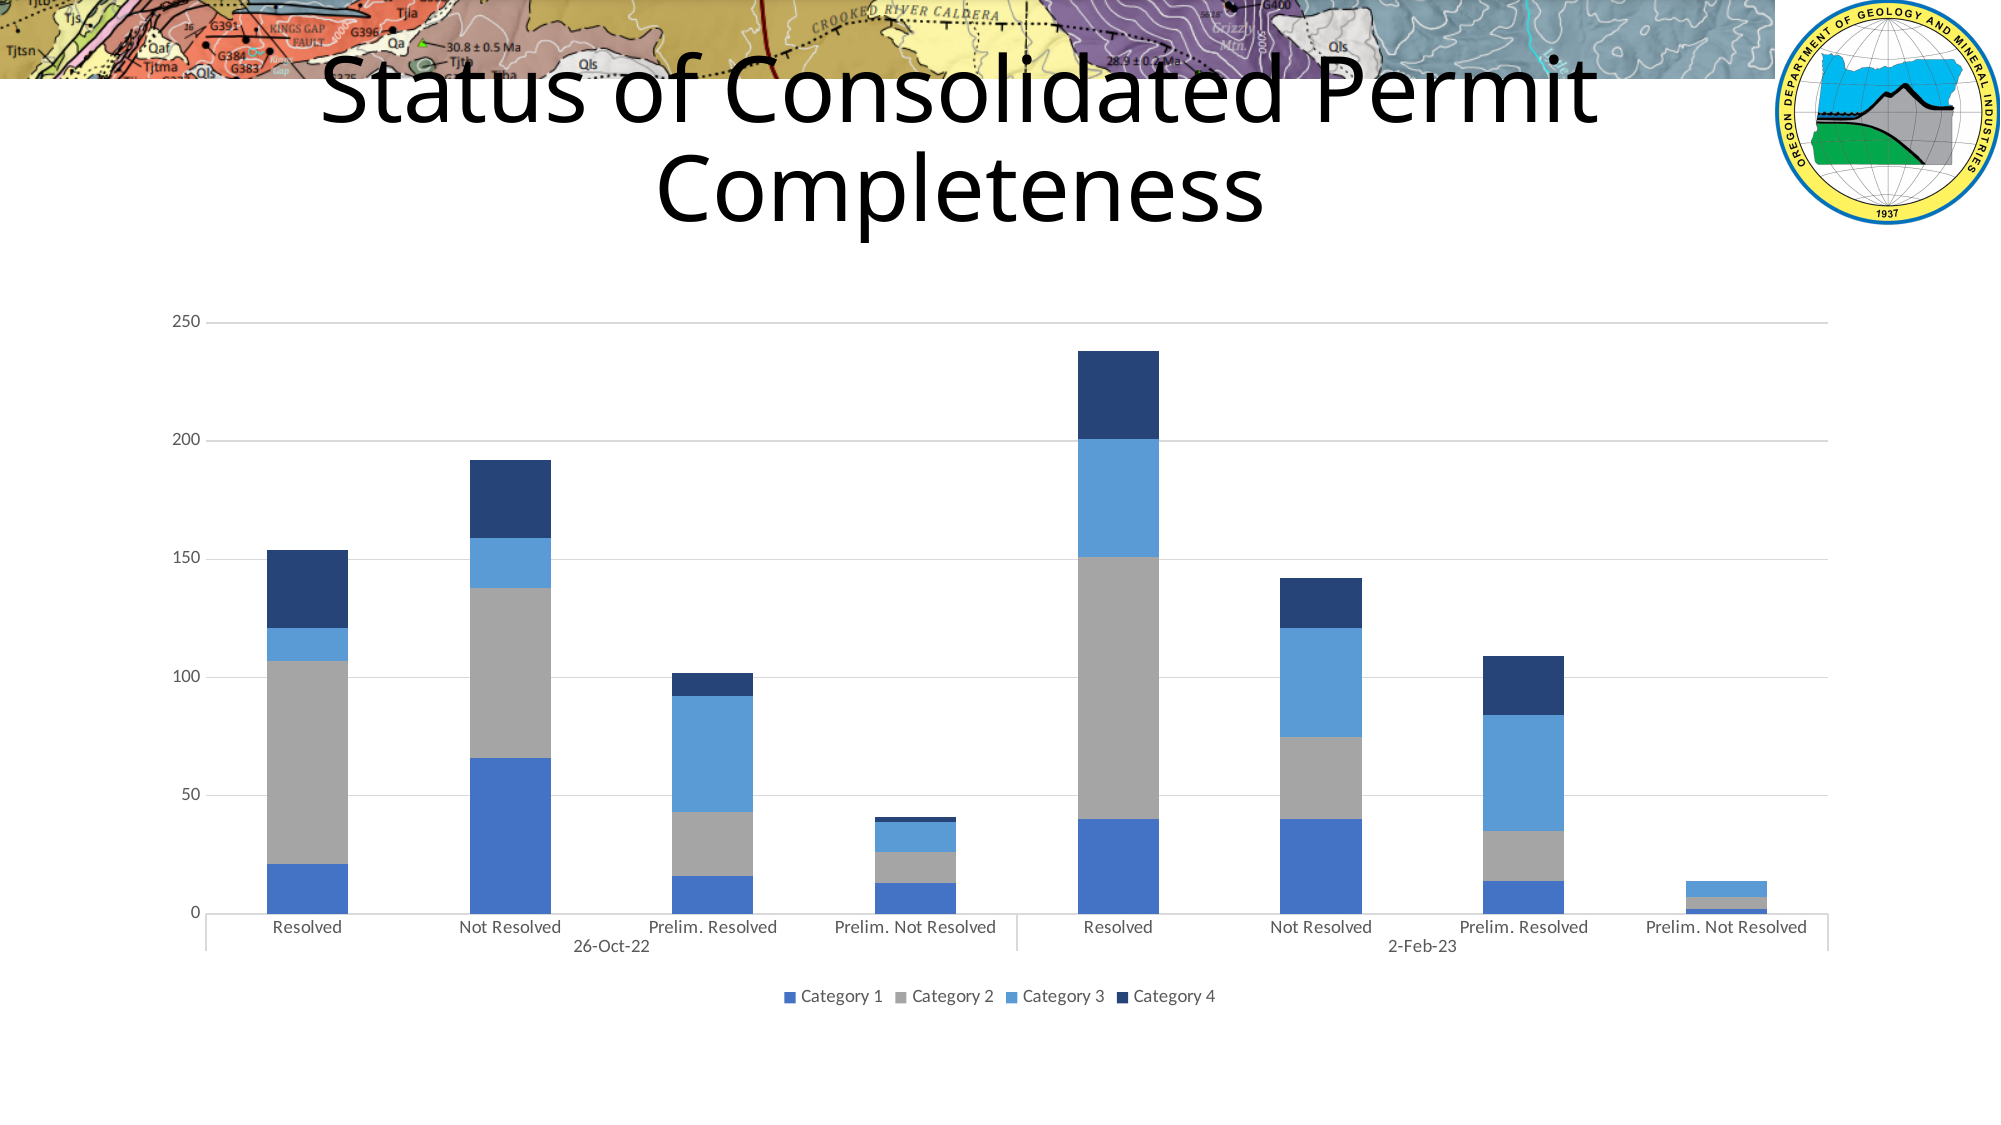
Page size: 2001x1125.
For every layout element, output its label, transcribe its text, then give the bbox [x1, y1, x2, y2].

picture [0, 0, 2000, 225]
chart [137, 299, 1863, 1014]
title Status of Consolidated Permit Completeness [126, 79, 1774, 225]
